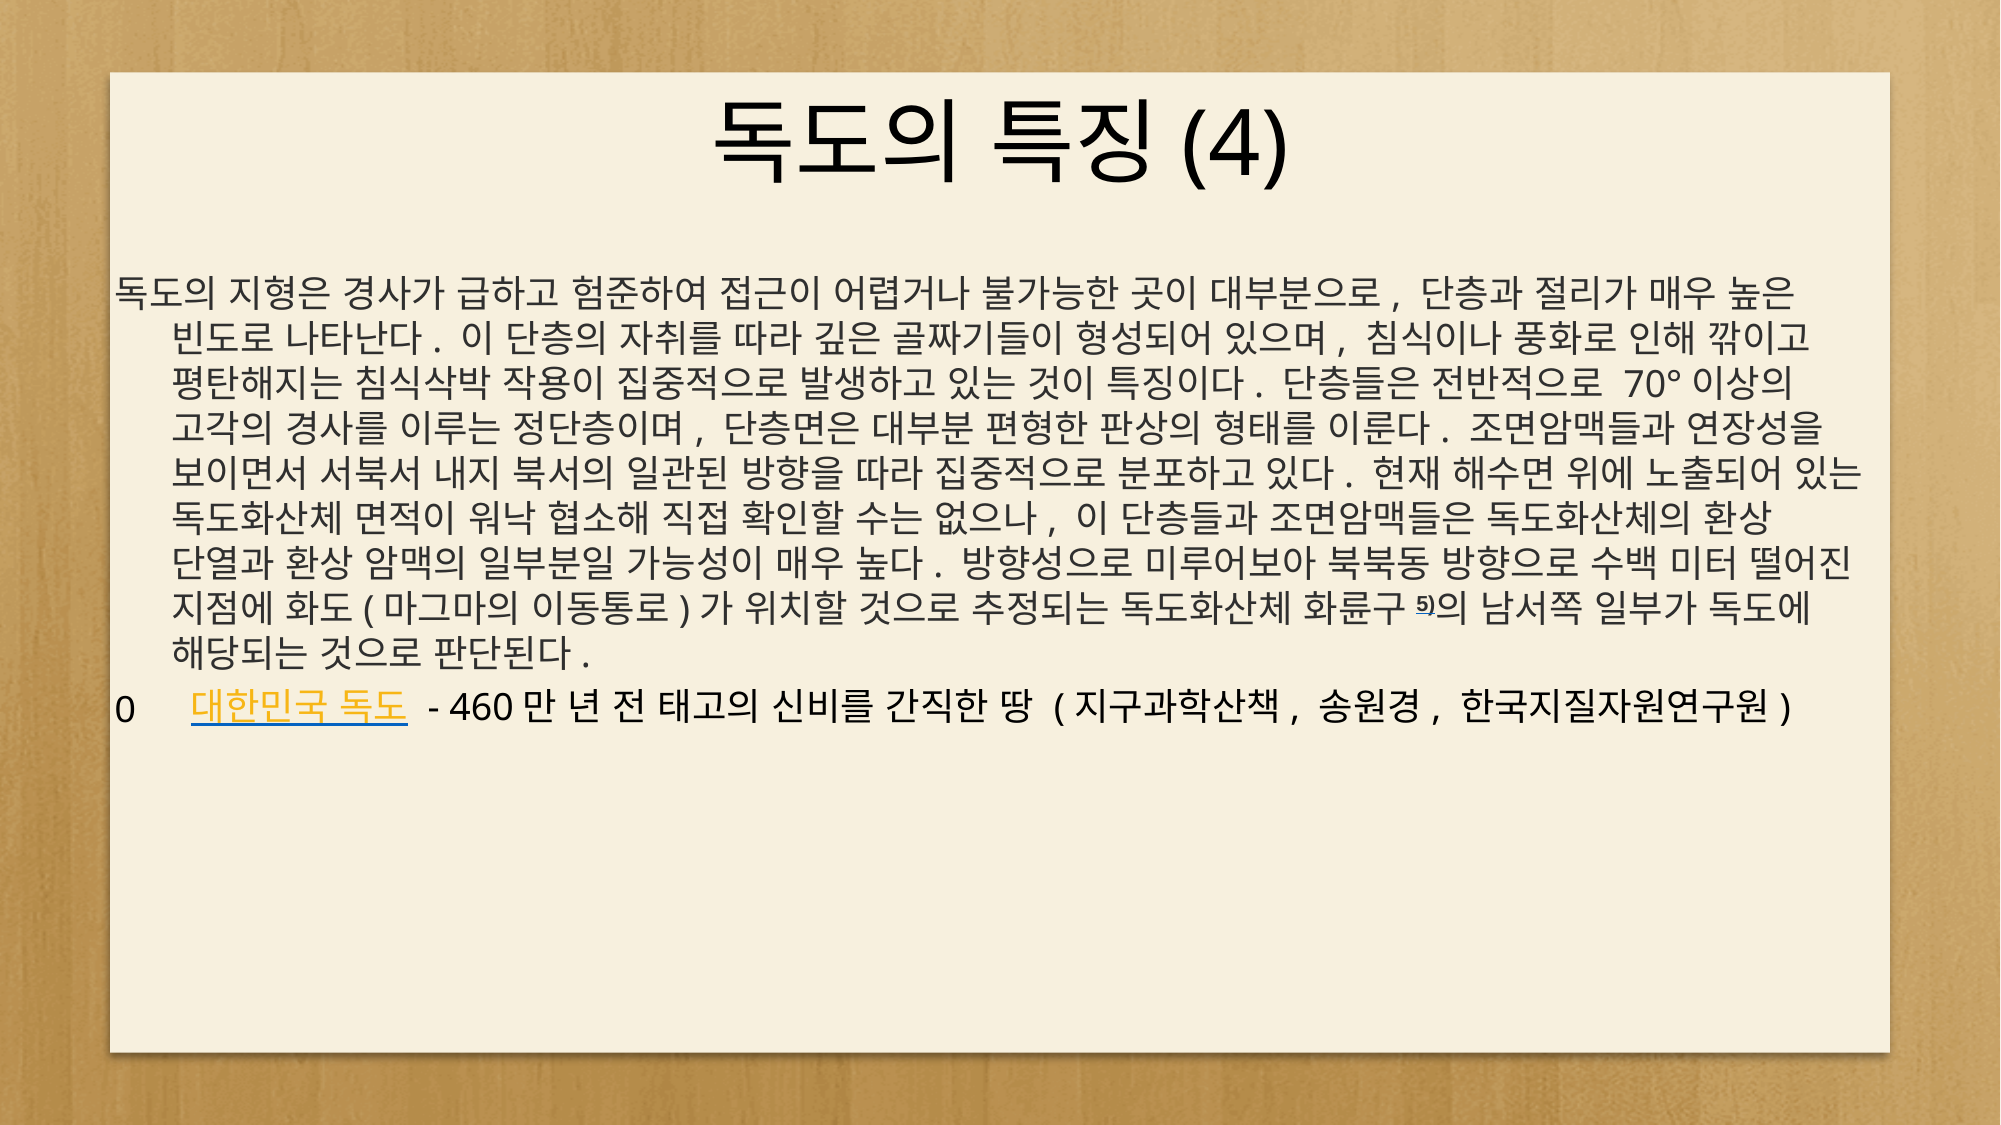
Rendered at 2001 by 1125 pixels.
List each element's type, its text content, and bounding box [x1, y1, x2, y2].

list 독도의 지형은 경사가 급하고 험준하여 접근이 어렵거나 불가능한 곳이 대부분으로, 단층과 절리가 매우 높은 빈도로 나타난다. 이 단층의 자취를 따라 깊은 골짜기들이 형성되어 있으며, 침식이나 풍화로 인해 깎이고 평탄해지는 침식삭박 작용이 집중적으로 발생하고 있는 것이 특징이다. 단층들은 전반적으로 70°이상의 고각의 경사를 이루는 정단층이며, 단층면은 대부분 편형한 판상의 형태를 이룬다. 조면암맥들과 연장성을 보이면서 서북서 내지 북서의 일관된 방향을 따라 집중적으로 분포하고 있다. 현재 해수면 위에 노출되어 있는 독도화산체 면적이 워낙 협소해 직접 확인할 수는 없으나, 이 단층들과 조면암맥들은 독도화산체의 환상 단열과 환상 암맥의 일부분일 가능성이 매우 높다. 방향성으로 미루어보아 북북동 방향으로 수백 미터 떨어진 지점에 화도(마그마의 이동통로)가 위치할 것으로 추정되는 독도화산체 화륜구5)의 남서쪽 일부가 독도에 해당되는 것으로 판단된다. 대한민국 독도 - 460만 년 전 태고의 신비를 간직한 땅 (지구과학산책, 송원경, 한국지질자원연구원) [99, 262, 1901, 1006]
picture [0, 0, 2001, 1125]
title 독도의 특징(4) [99, 45, 1901, 233]
